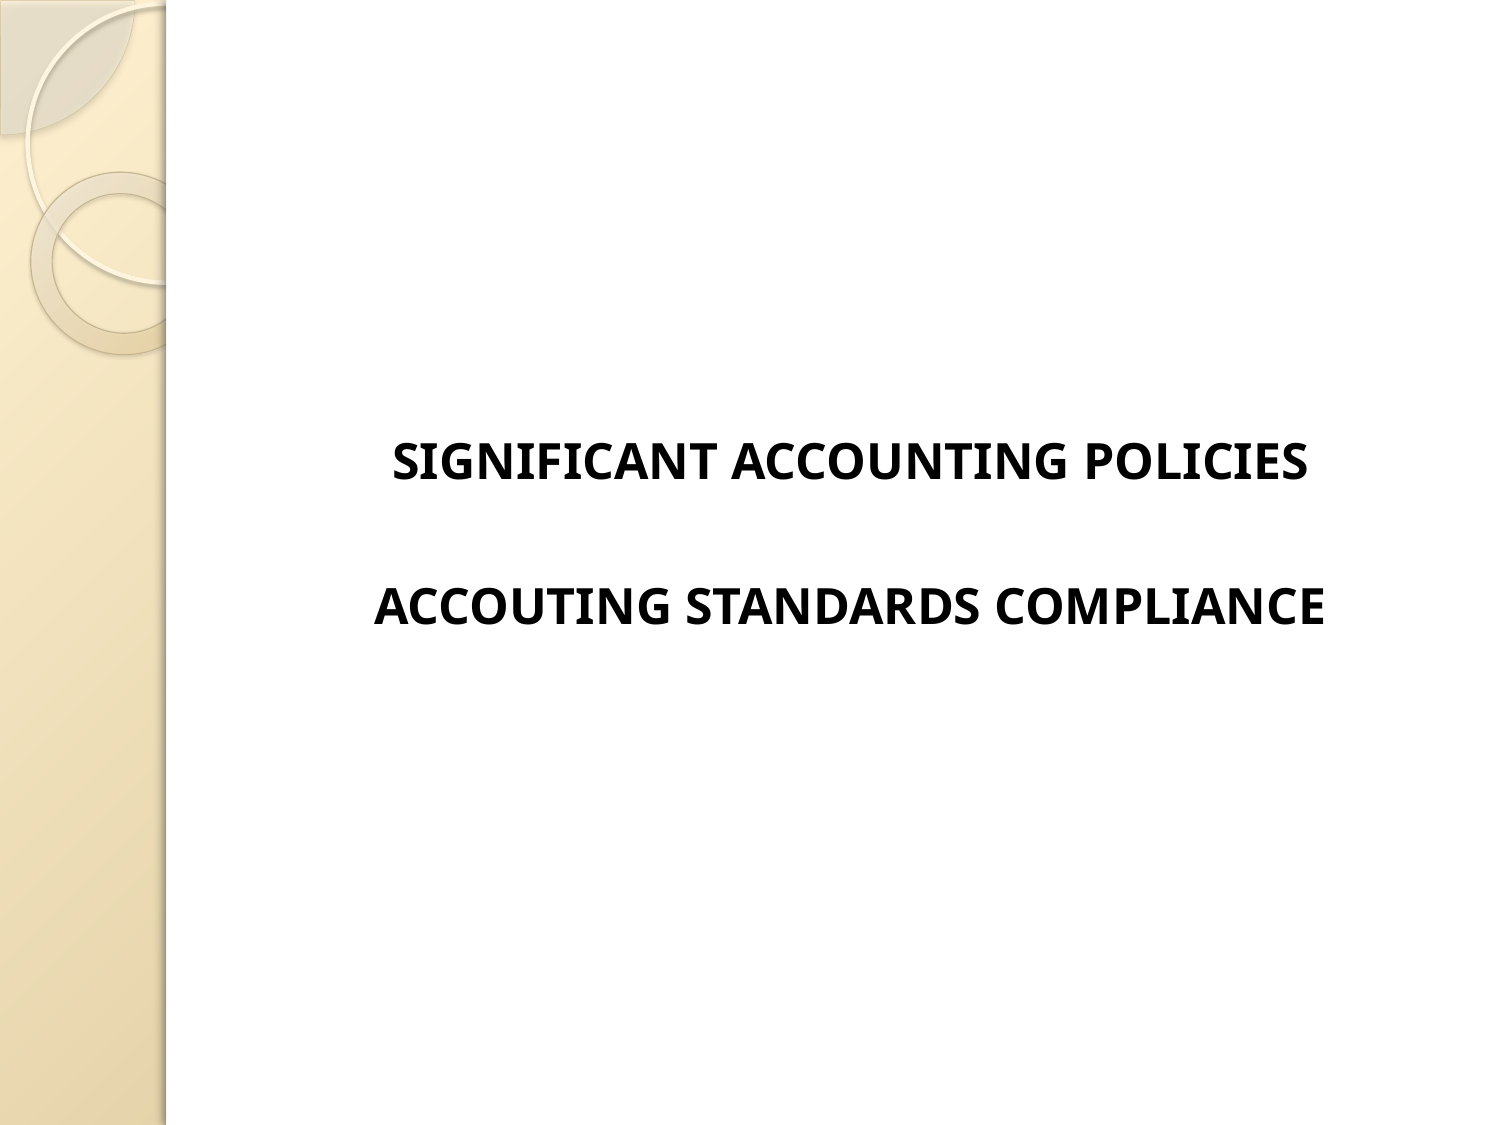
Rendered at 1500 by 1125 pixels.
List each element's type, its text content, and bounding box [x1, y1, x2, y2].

list SIGNIFICANT ACCOUNTING POLICIES ACCOUTING STANDARDS COMPLIANCE [235, 237, 1466, 1025]
